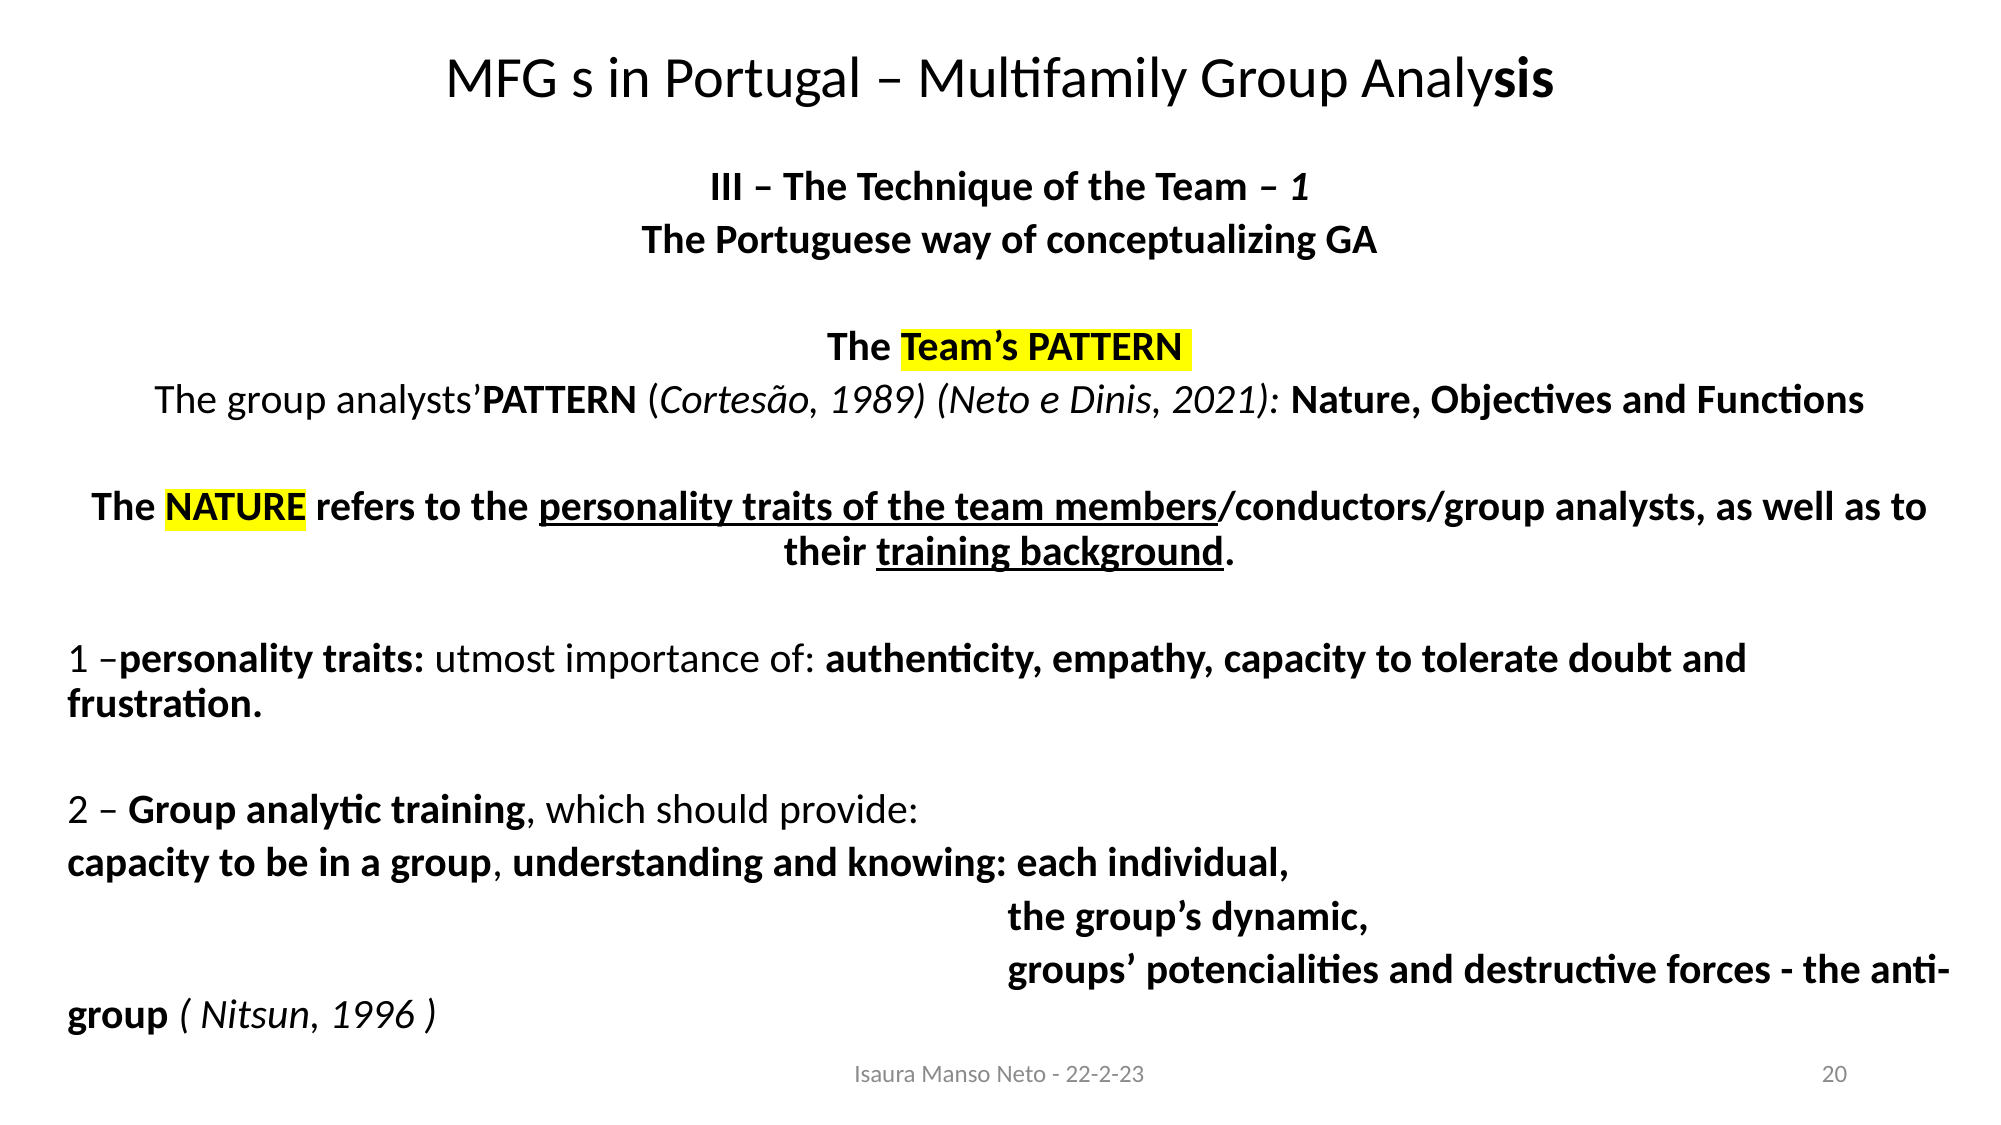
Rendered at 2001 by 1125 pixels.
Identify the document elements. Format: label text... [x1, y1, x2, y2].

slide_number 20 [1412, 1042, 1863, 1103]
list III – The Technique of the Team – 1 The Portuguese way of conceptualizing GA The Team’s PATTERN The group analysts’PATTERN (Cortesão, 1989) (Neto e Dinis, 2021): Nature, Objectives and Functions The NATURE refers to the personality traits of the team members/conductors/group analysts, as well as to their training background. 1 –personality traits: utmost importance of: authenticity, empathy, capacity to tolerate doubt and frustration. 2 – Group analytic training, which should provide: capacity to be in a group, understanding and knowing: each individual, the group’s dynamic, groups’ potencialities and destructive forces - the anti-group ( Nitsun, 1996 ) [51, 156, 1968, 1095]
footer Isaura Manso Neto - 22-2-23 [662, 1042, 1338, 1103]
title MFG s in Portugal – Multifamily Group Analysis [137, 30, 1863, 128]
